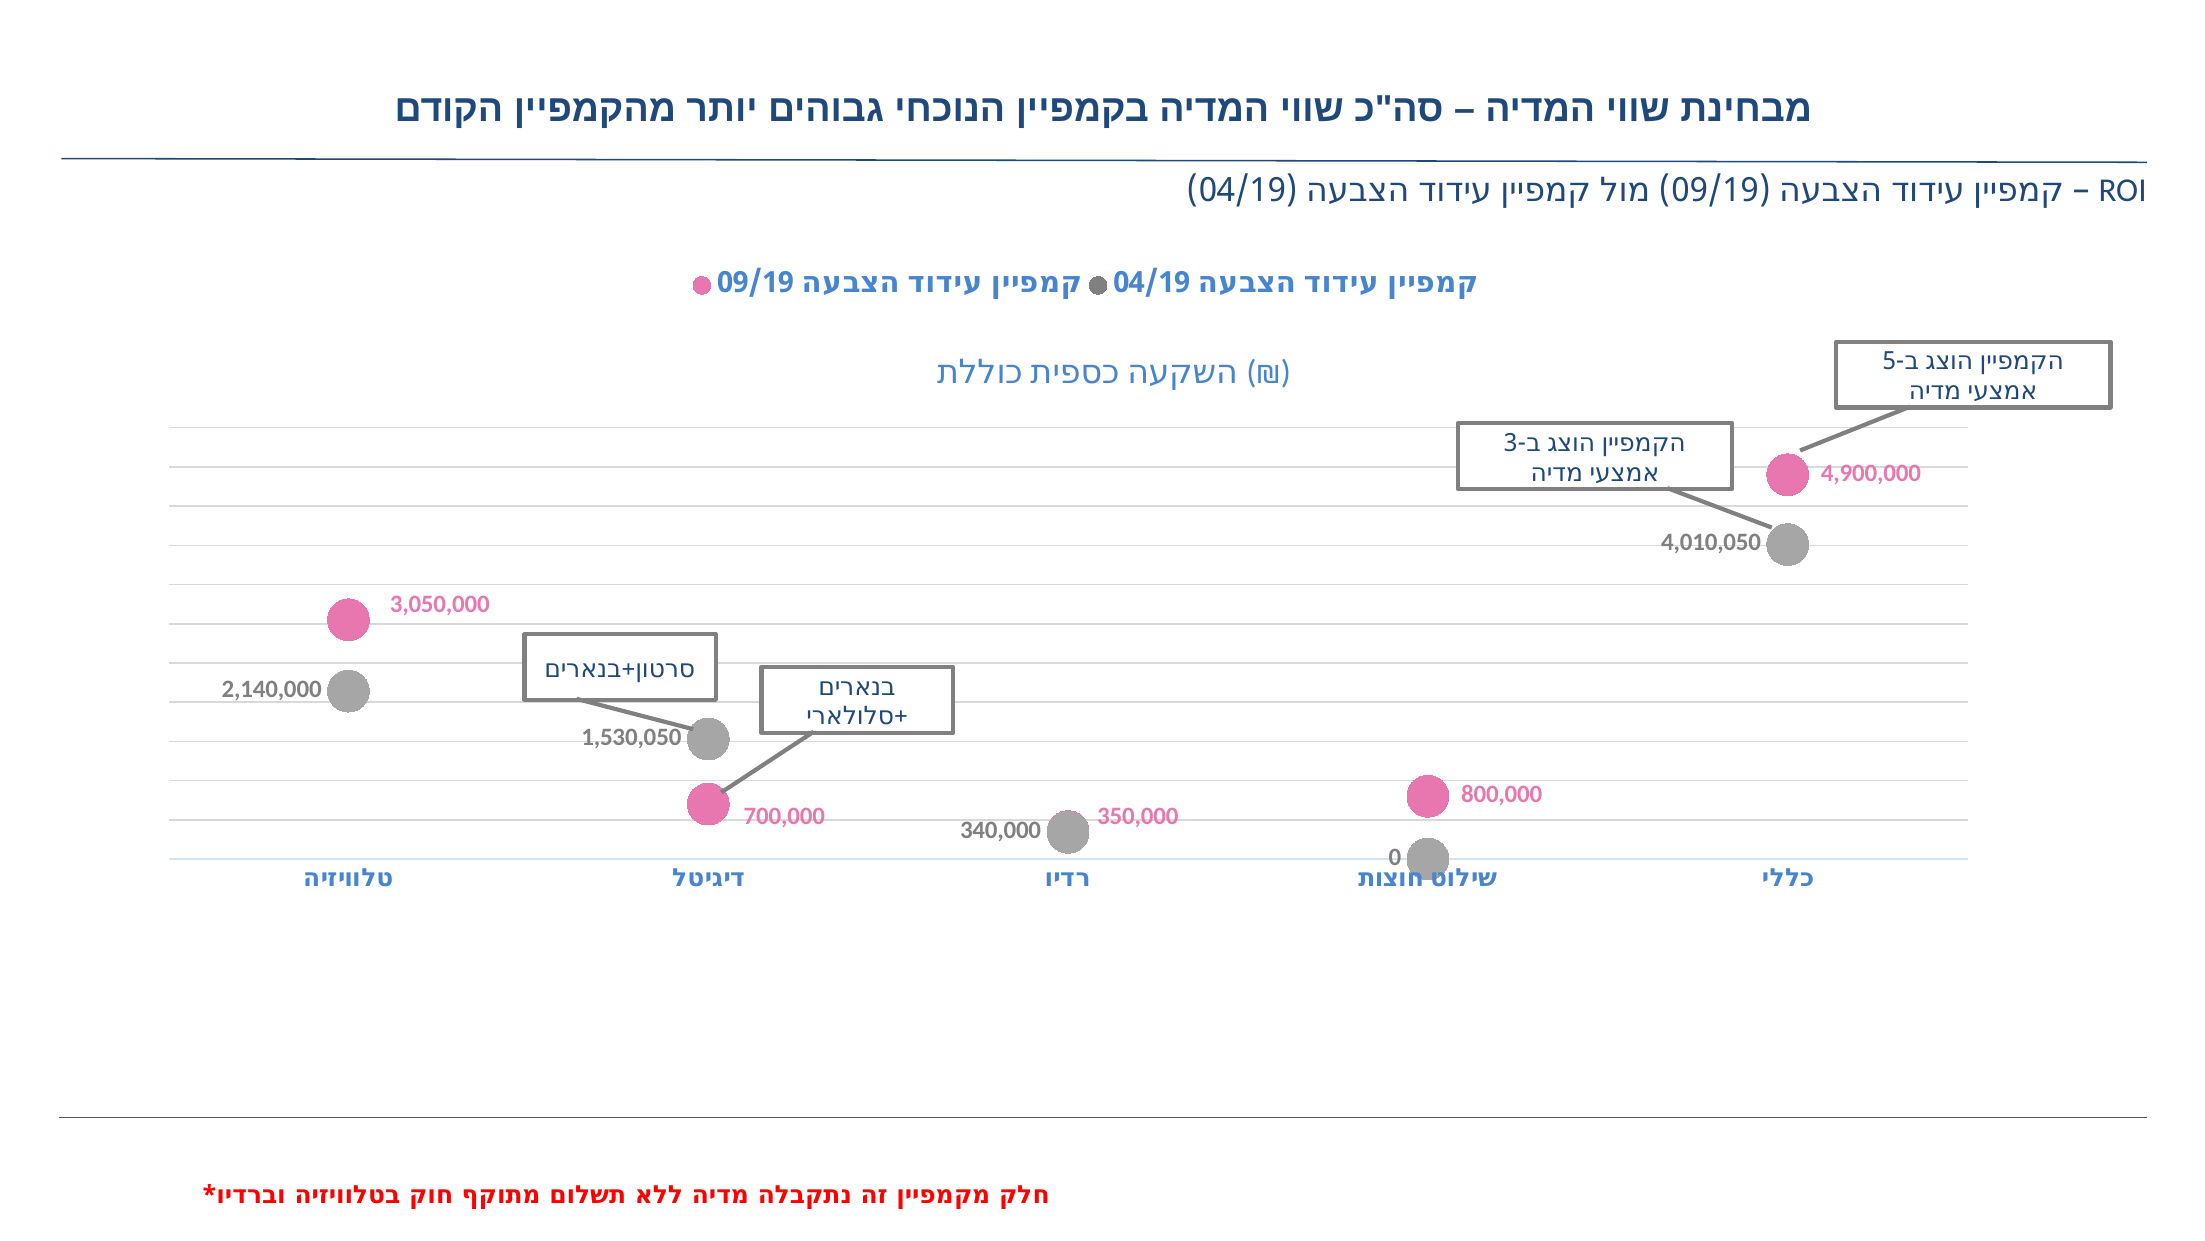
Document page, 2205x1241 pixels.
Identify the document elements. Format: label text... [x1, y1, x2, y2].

text_box *חלק מקמפיין זה נתקבלה מדיה ללא תשלום מתוקף חוק בטלוויזיה וברדיו [0, 1171, 1075, 1217]
title ROI – קמפיין עידוד הצבעה (09/19) מול קמפיין עידוד הצבעה (04/19) [256, 176, 2147, 210]
text_box מבחינת שווי המדיה – סה"כ שווי המדיה בקמפיין הנוכחי גבוהים יותר מהקמפיין הקודם [50, 83, 2147, 129]
chart [130, 242, 2127, 955]
